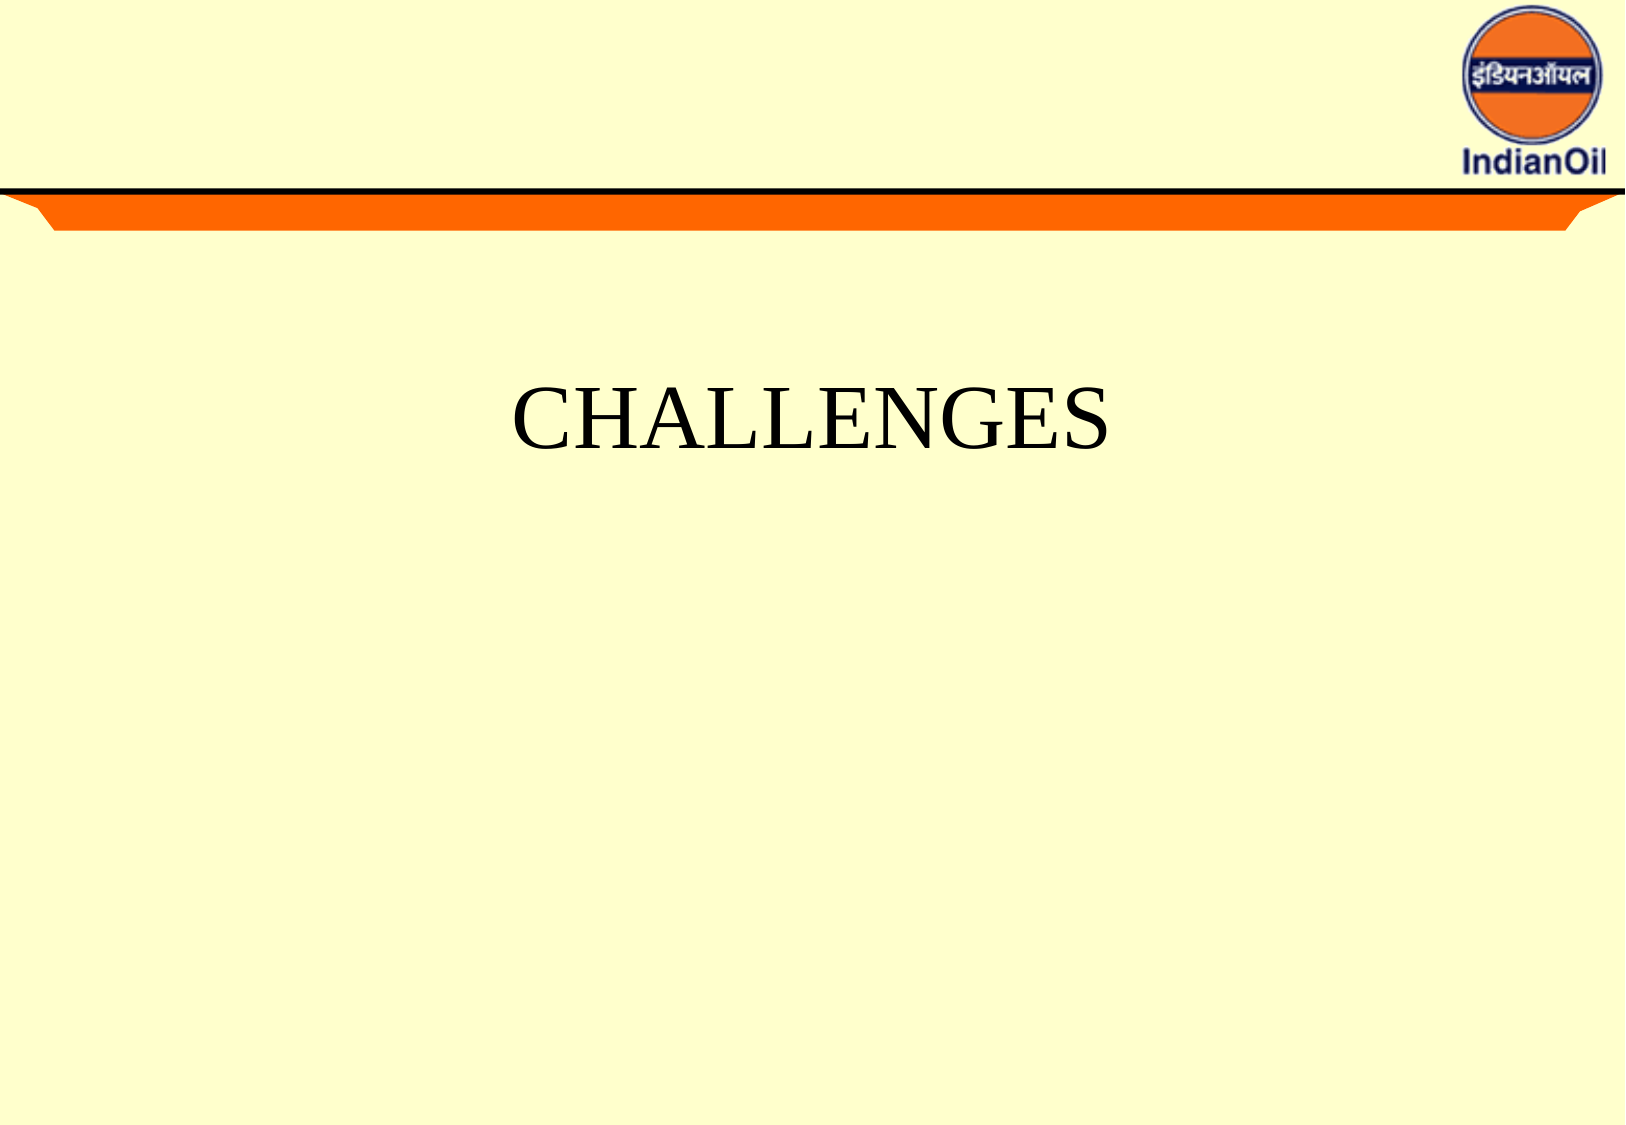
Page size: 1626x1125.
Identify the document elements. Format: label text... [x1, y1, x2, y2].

picture [1448, 0, 1625, 186]
title CHALLENGES [121, 349, 1504, 591]
